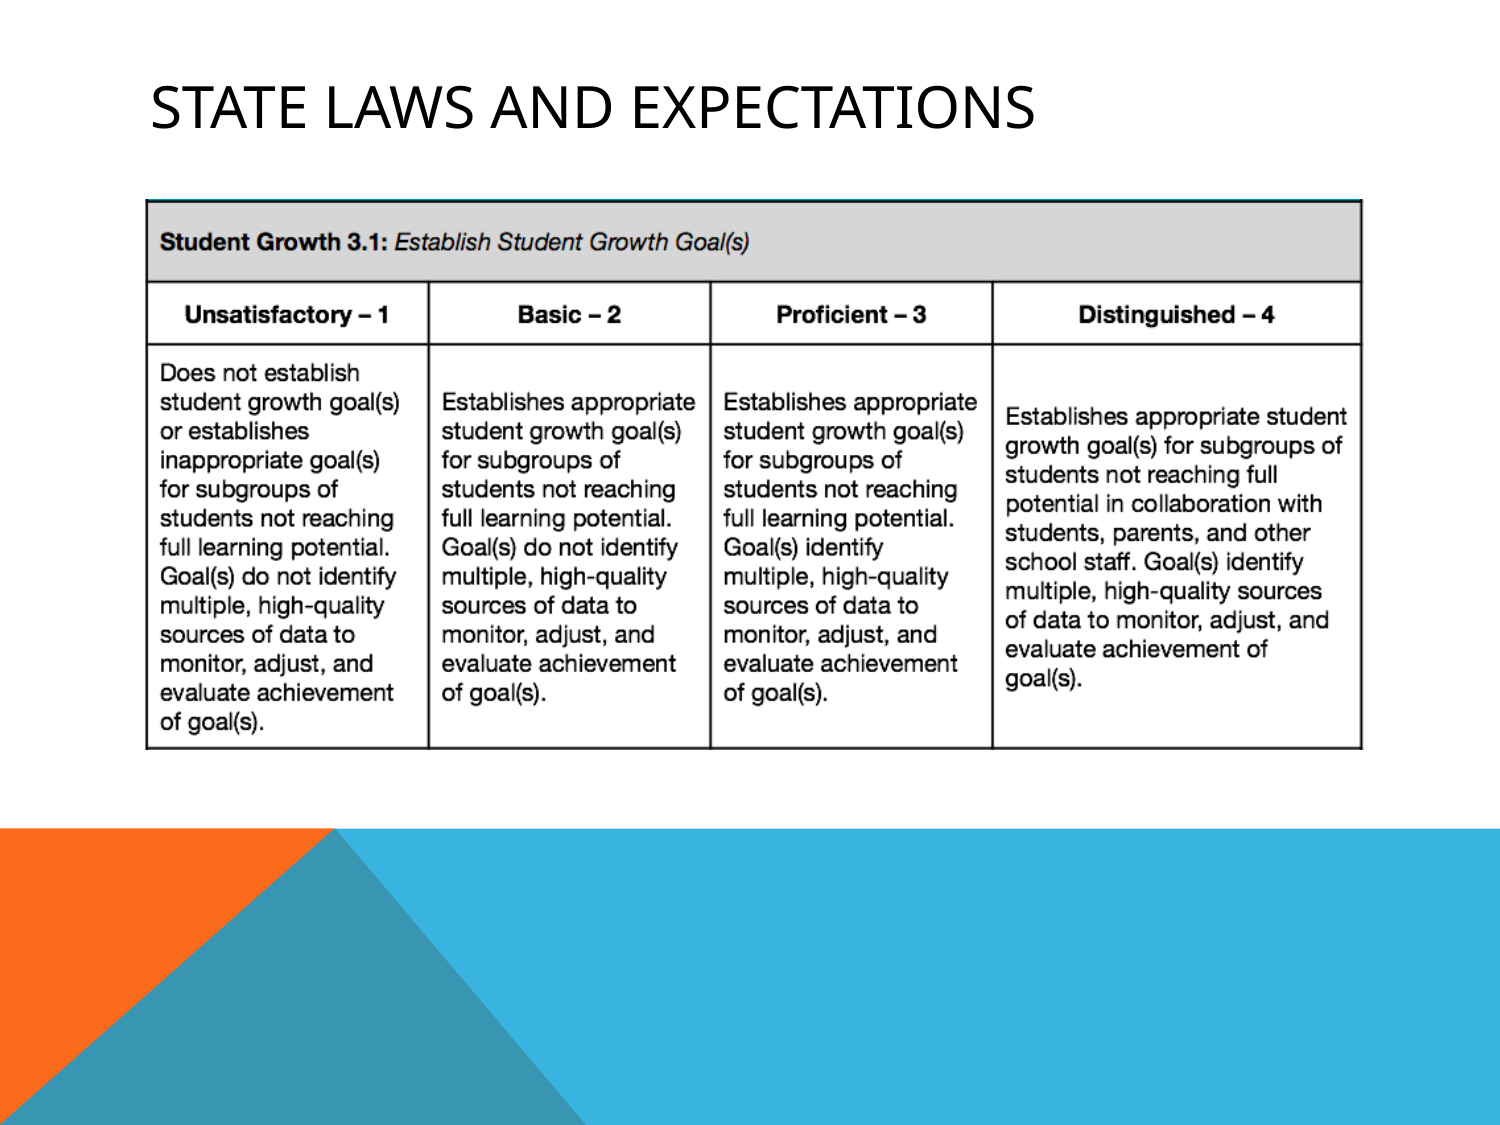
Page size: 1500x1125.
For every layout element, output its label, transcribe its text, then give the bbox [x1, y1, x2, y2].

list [134, 180, 1369, 768]
title State laws and expectations [135, 60, 1369, 150]
